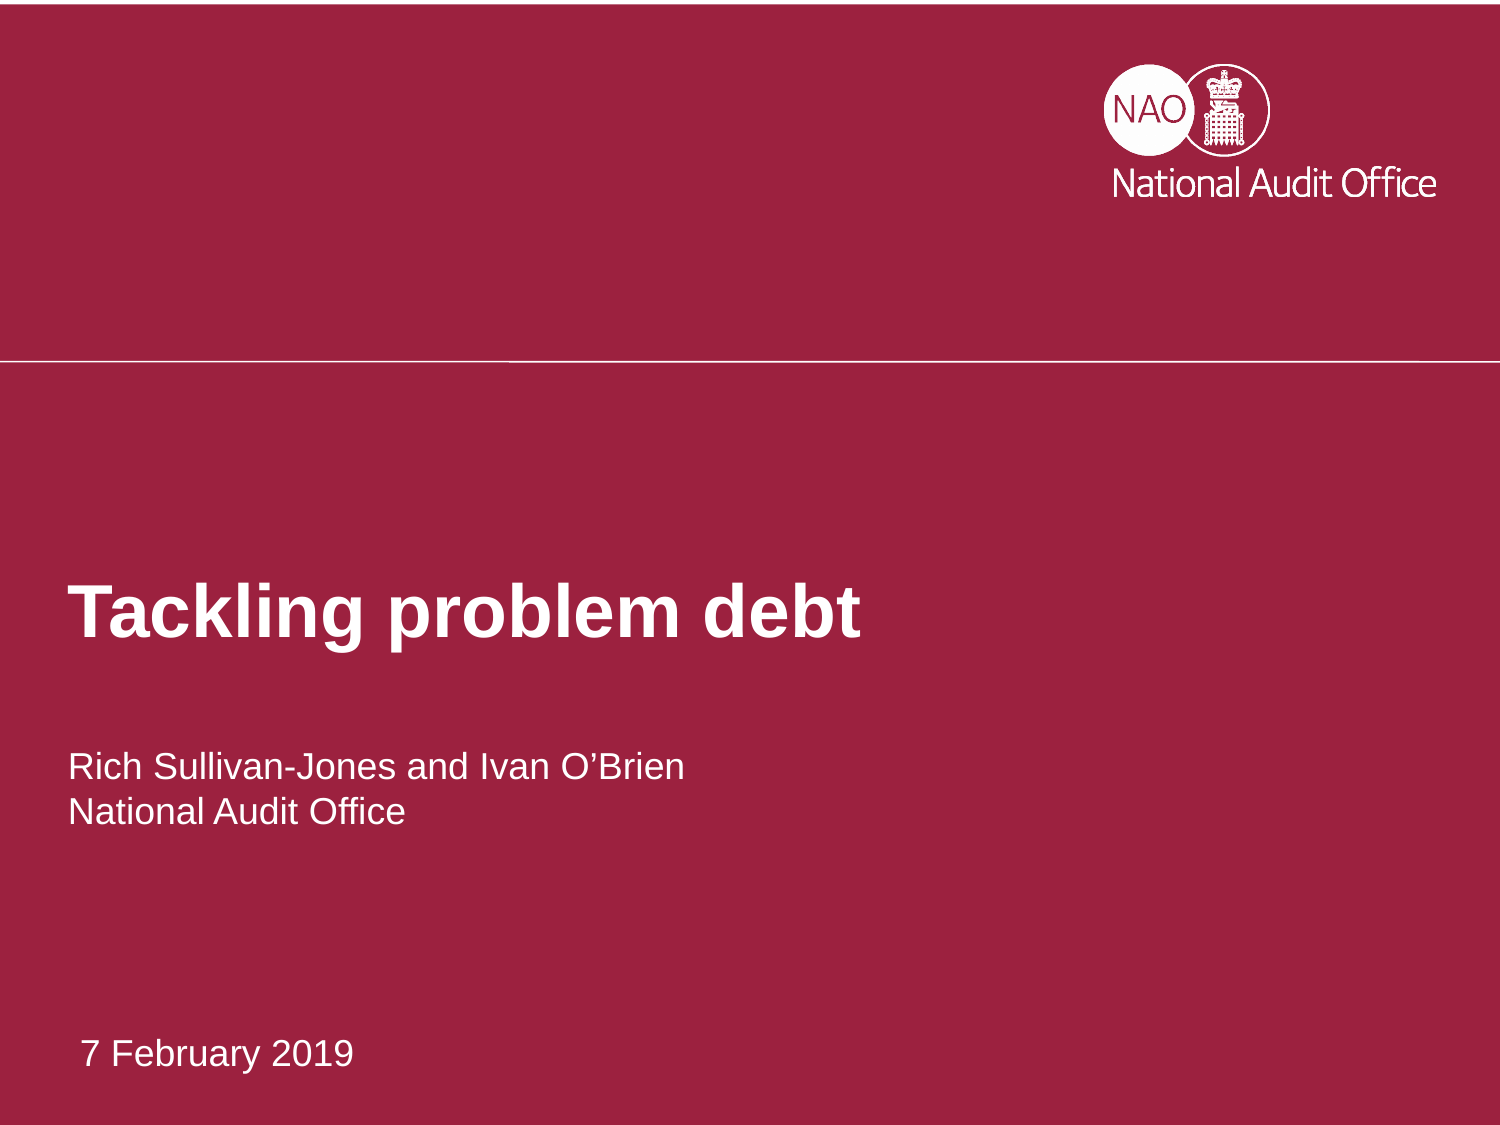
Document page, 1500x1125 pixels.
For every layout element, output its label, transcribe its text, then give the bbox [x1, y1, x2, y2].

text_box [0, 4, 1500, 361]
text_box Tackling problem debt Rich Sullivan-Jones and Ivan O’Brien National Audit Office [53, 554, 1459, 840]
picture [1104, 64, 1436, 197]
text_box 7 February 2019 [65, 1022, 1235, 1082]
text_box [0, 362, 1500, 1125]
